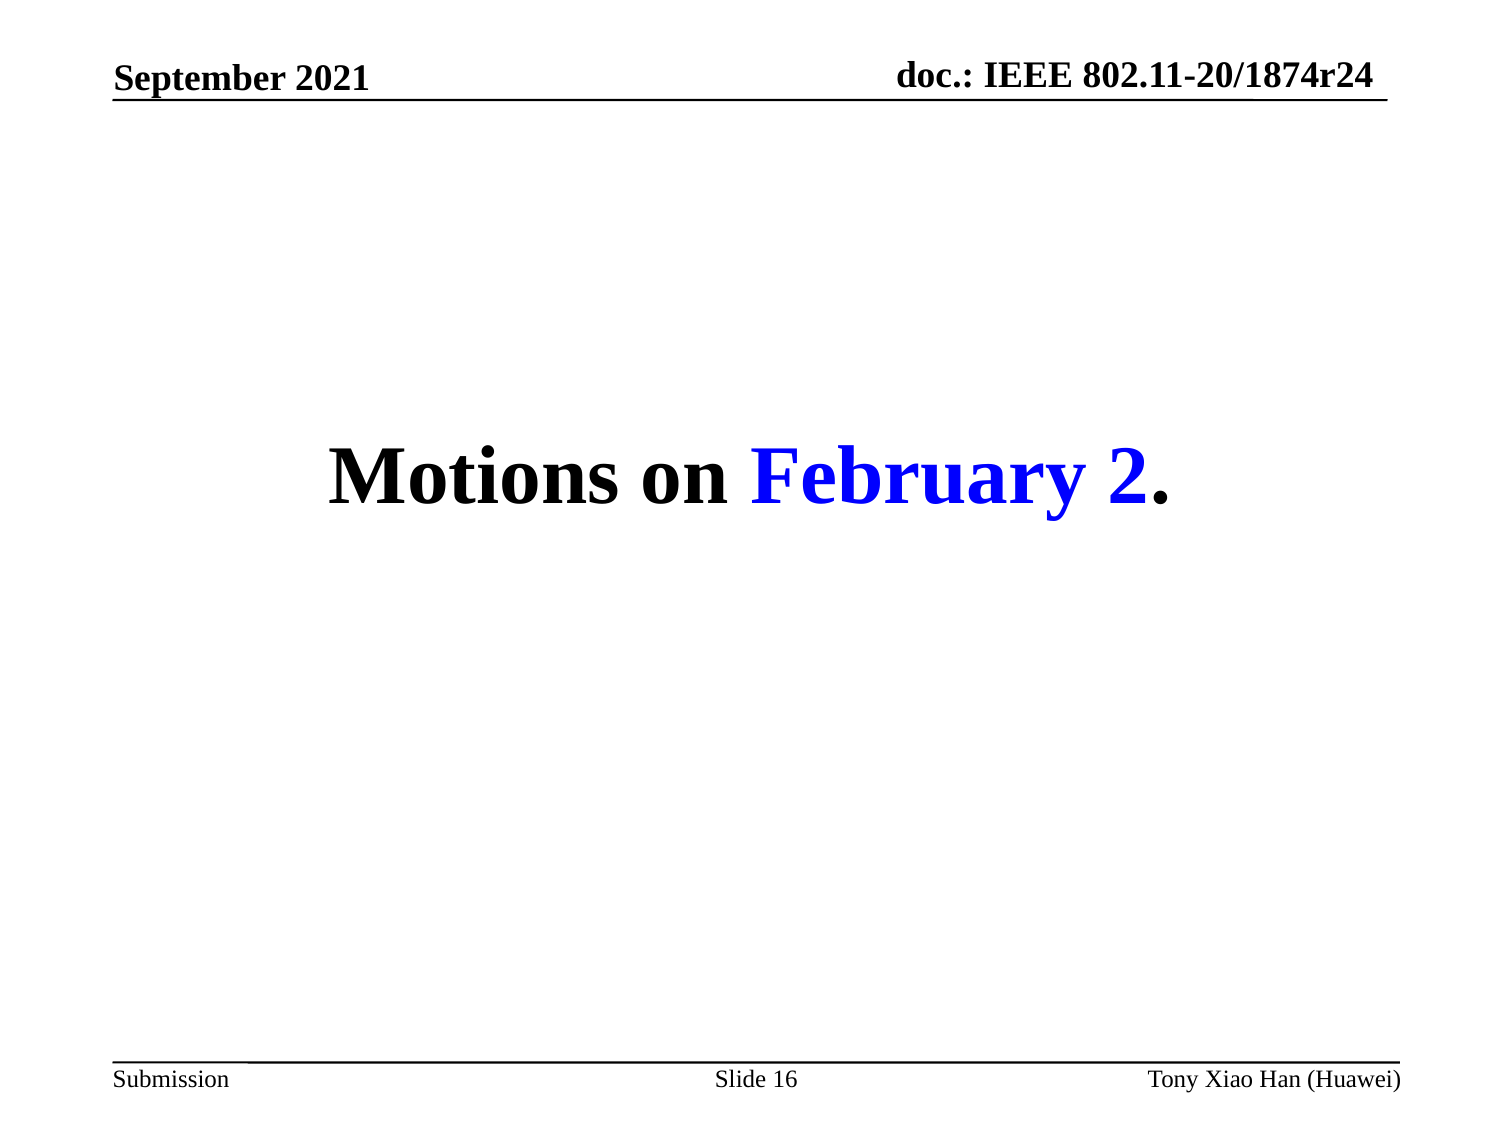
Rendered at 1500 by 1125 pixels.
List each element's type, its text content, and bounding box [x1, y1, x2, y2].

text_box Motions on February 2. [112, 412, 1388, 950]
slide_number Slide 16 [712, 1061, 800, 1093]
footer Tony Xiao Han (Huawei) [999, 1061, 1402, 1093]
